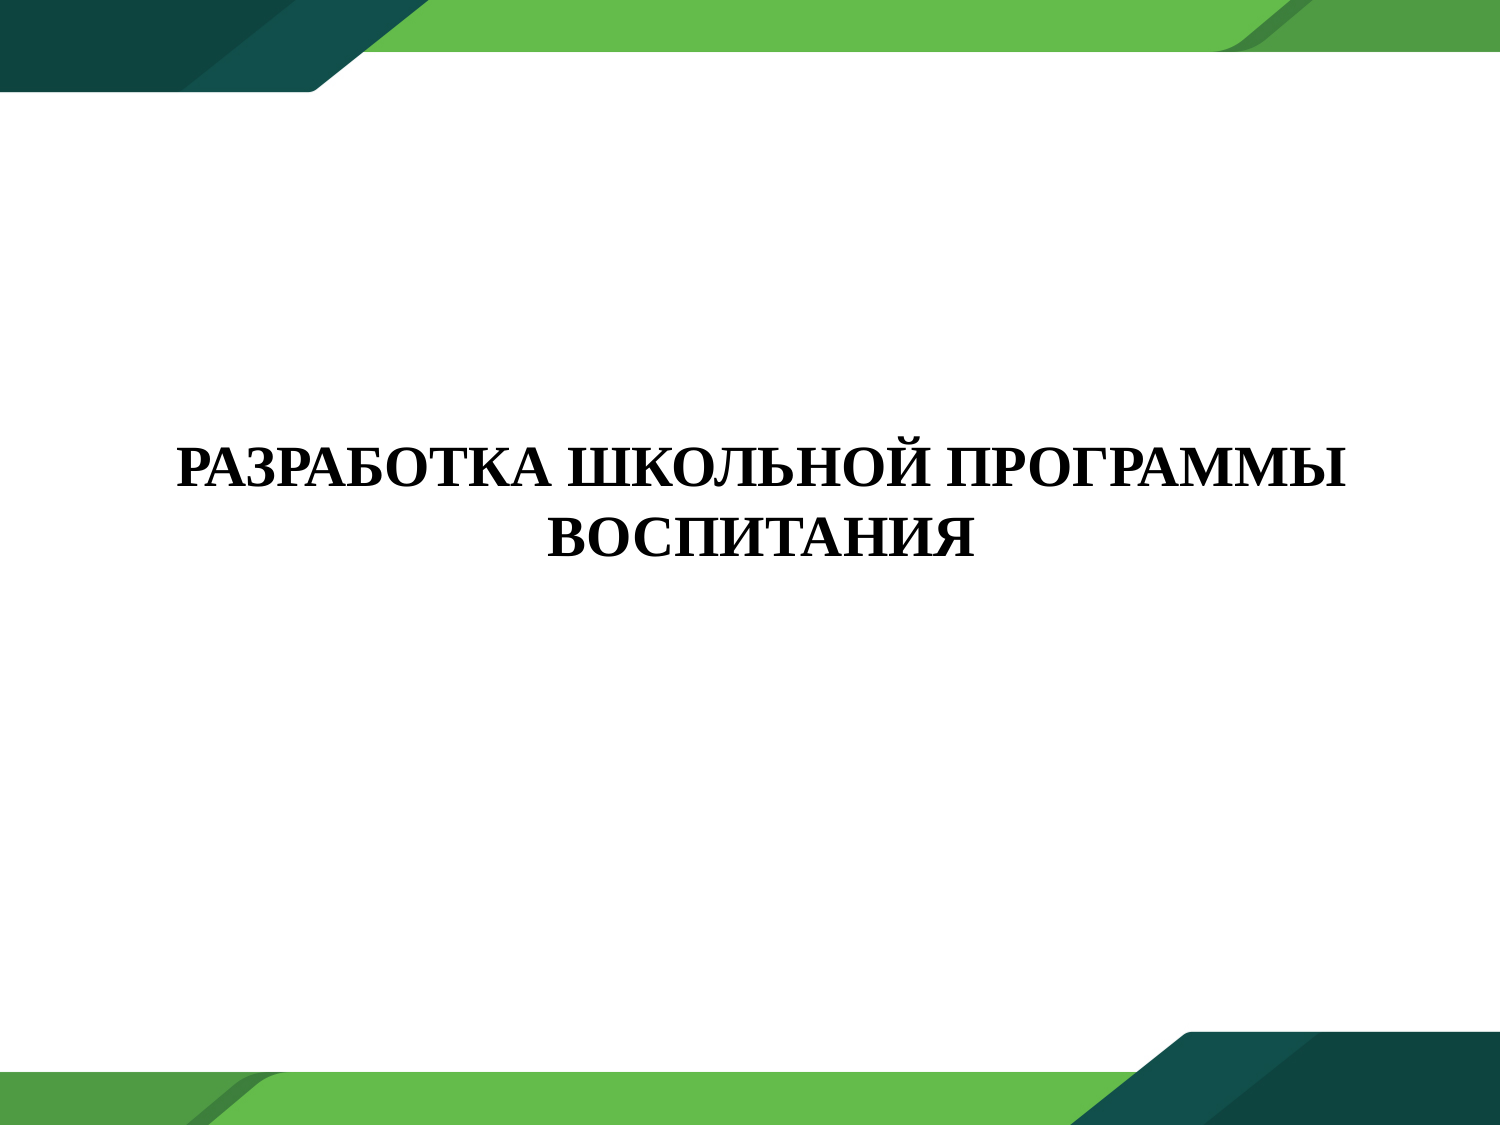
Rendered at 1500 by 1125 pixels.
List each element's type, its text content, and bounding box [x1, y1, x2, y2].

text_box РАЗРАБОТКА ШКОЛЬНОЙ ПРОГРАММЫ ВОСПИТАНИЯ [135, 420, 1388, 786]
picture [0, 0, 1500, 1125]
